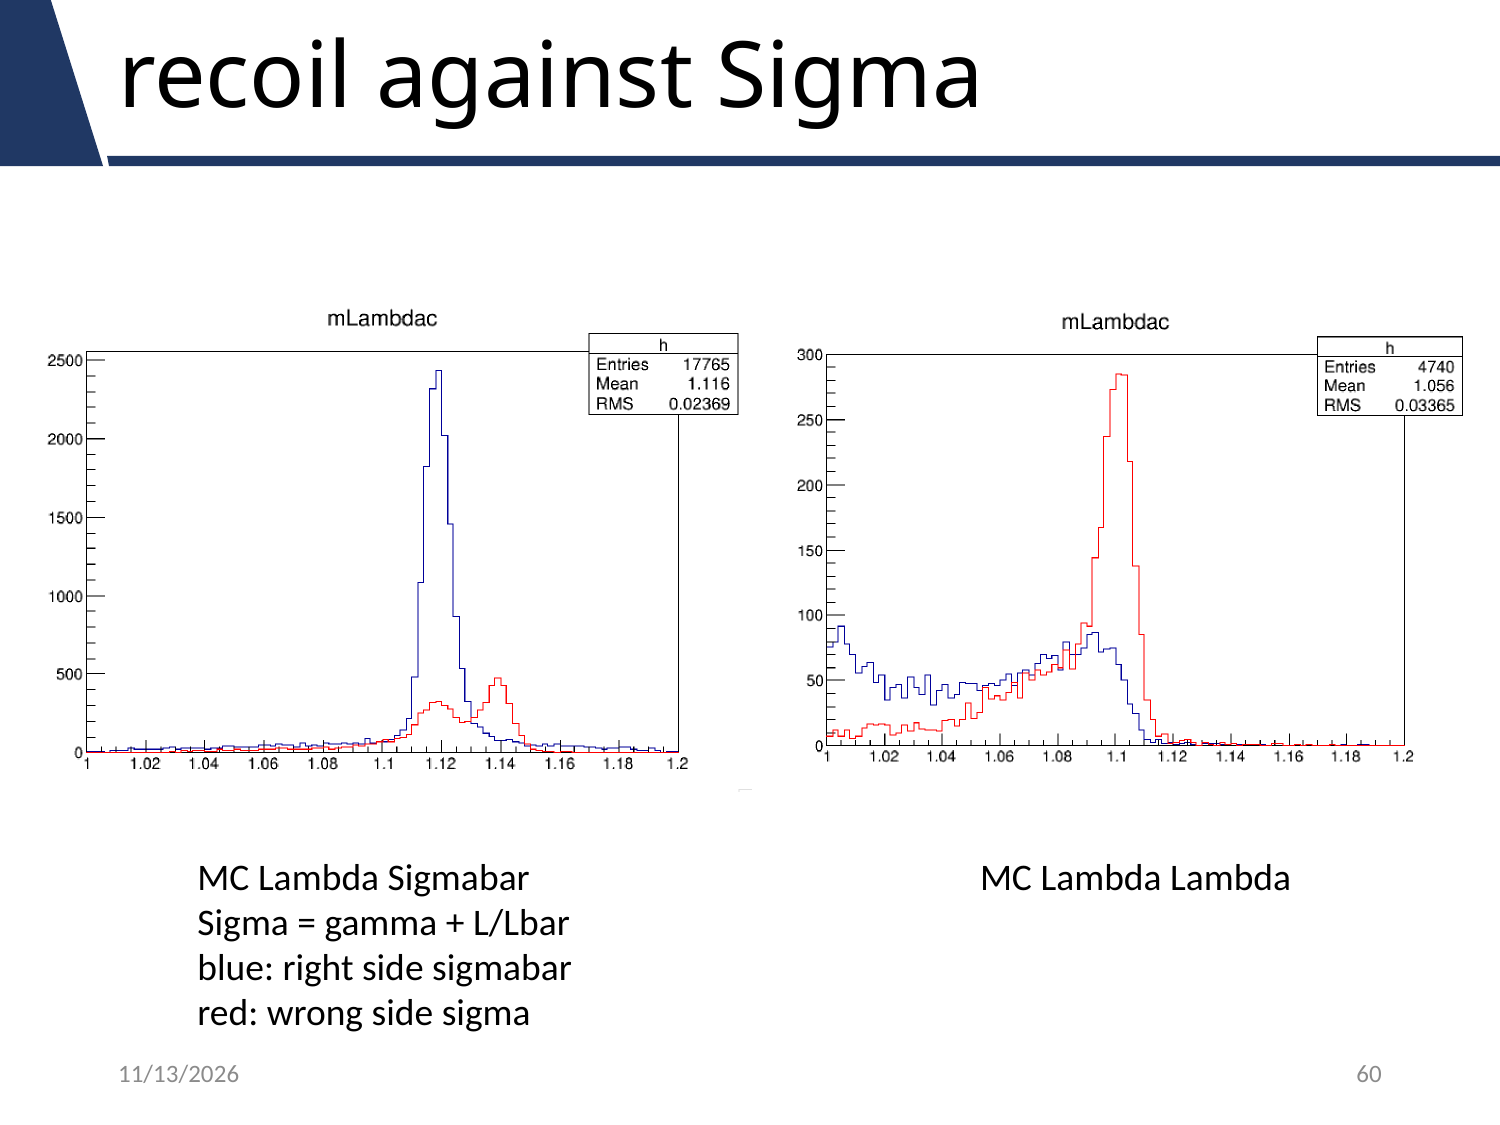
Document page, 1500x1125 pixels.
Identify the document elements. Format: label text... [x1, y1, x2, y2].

title recoil against Sigma [103, 0, 1500, 156]
text_box MC Lambda Sigmabar Sigma = gamma + L/Lbar blue: right side sigmabar red: wrong side sigma [182, 845, 588, 1041]
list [773, 309, 1469, 778]
text_box MC Lambda Lambda [965, 846, 1307, 906]
slide_number 60 [1059, 1042, 1397, 1103]
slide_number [103, 1042, 441, 1103]
picture [24, 304, 752, 792]
